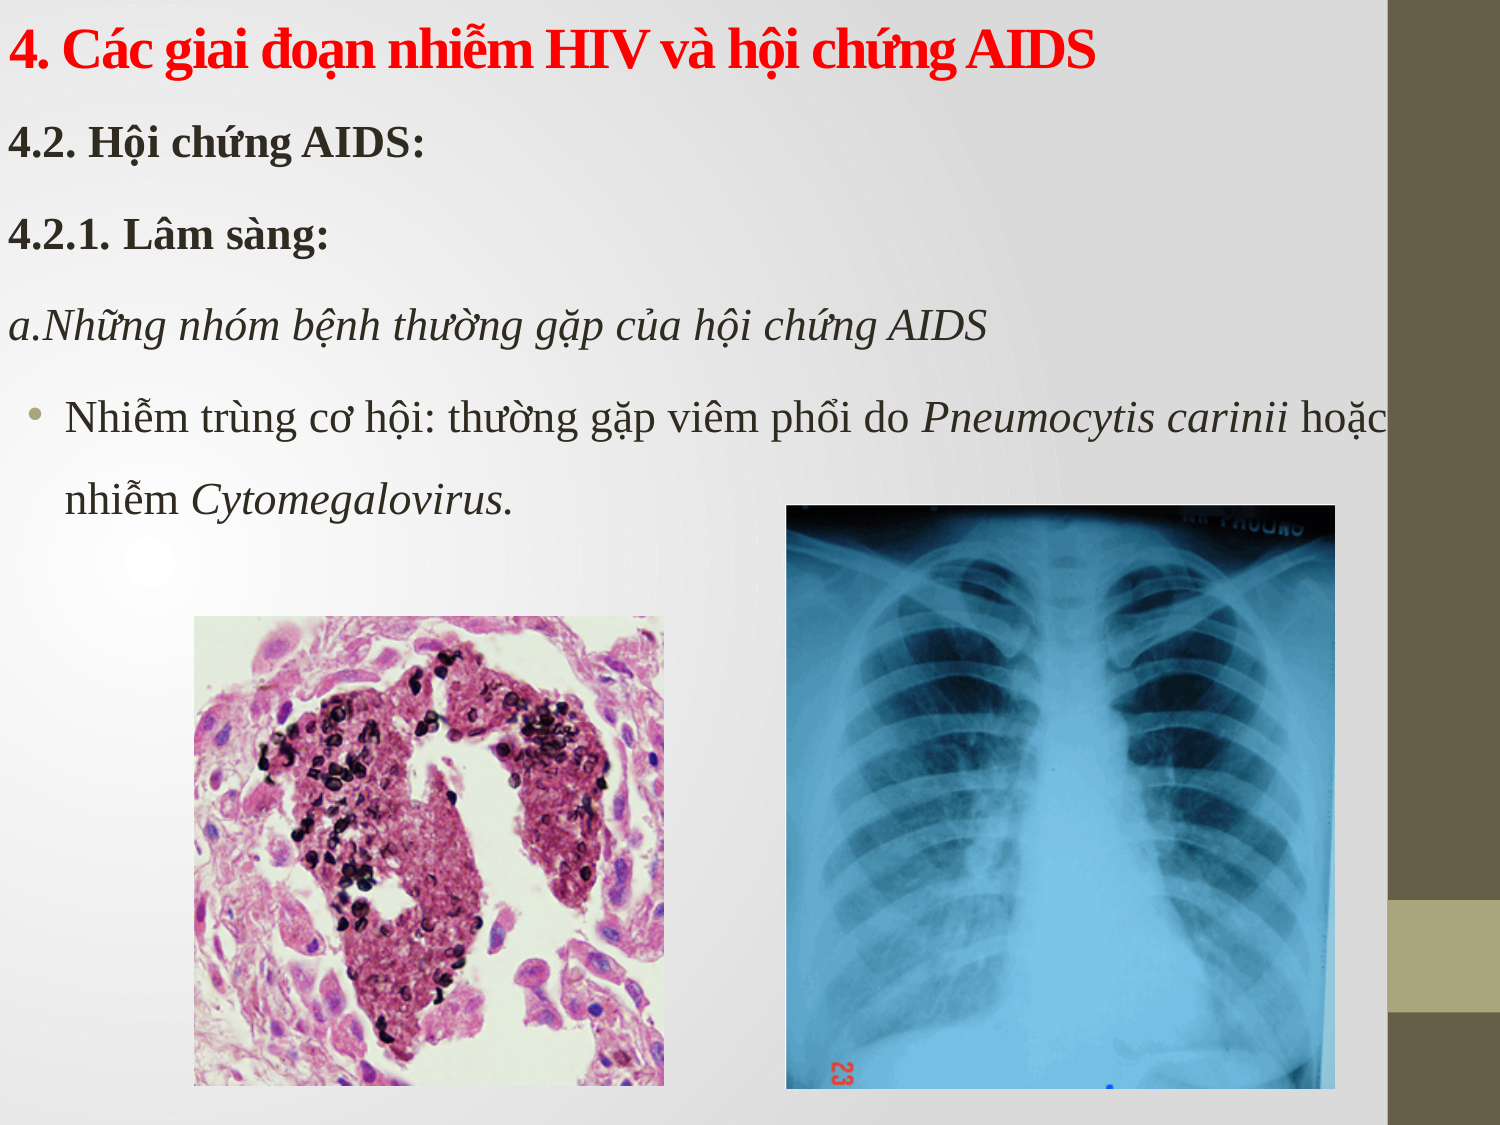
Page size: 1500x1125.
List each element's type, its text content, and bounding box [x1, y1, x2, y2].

list 4.2. Hội chứng AIDS: 4.2.1. Lâm sàng: a.Những nhóm bệnh thường gặp của hội chứng AIDS Nhiễm trùng cơ hội: thường gặp viêm phổi do Pneumocytis carinii hoặc nhiễm Cytomegalovirus. [0, 76, 1494, 1124]
picture [784, 504, 1335, 1090]
title 4. Các giai đoạn nhiễm HIV và hội chứng AIDS [0, 0, 1500, 90]
picture [194, 616, 665, 1087]
